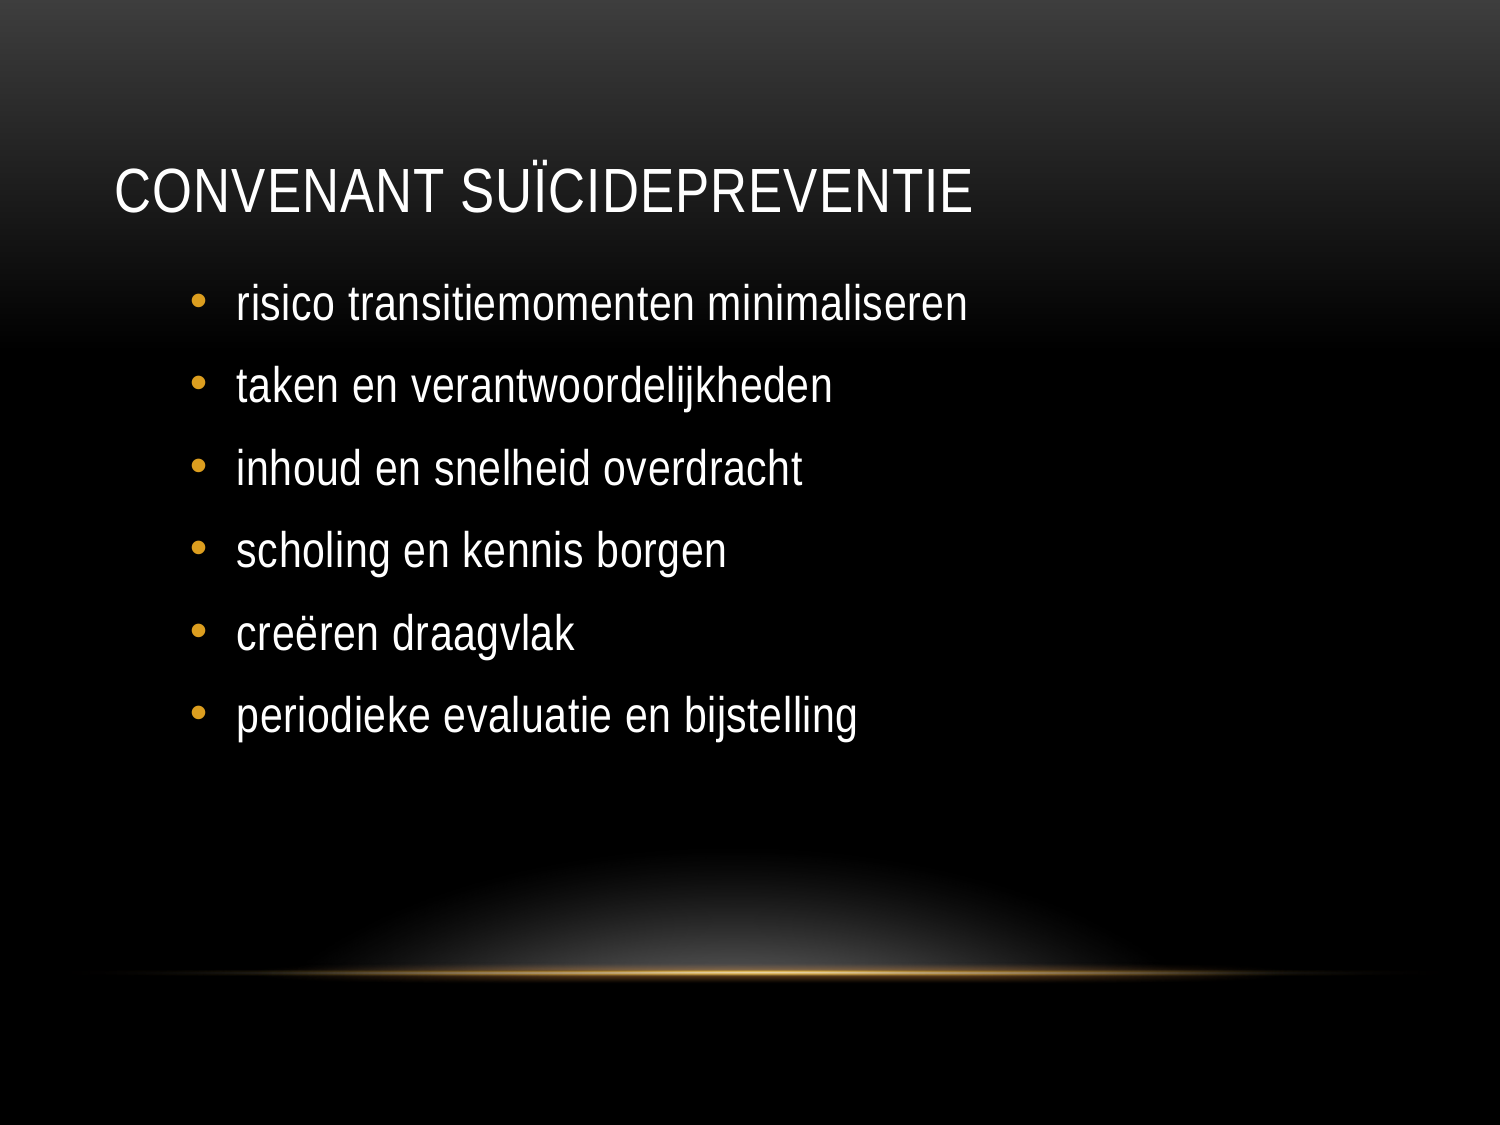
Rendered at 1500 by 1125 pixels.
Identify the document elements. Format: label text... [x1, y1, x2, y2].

list risico transitiemomenten minimaliseren taken en verantwoordelijkheden inhoud en snelheid overdracht scholing en kennis borgen creëren draagvlak periodieke evaluatie en bijstelling [99, 262, 1400, 938]
picture [0, 0, 1500, 1125]
title Convenant suïcidepreventie [99, 45, 1400, 233]
